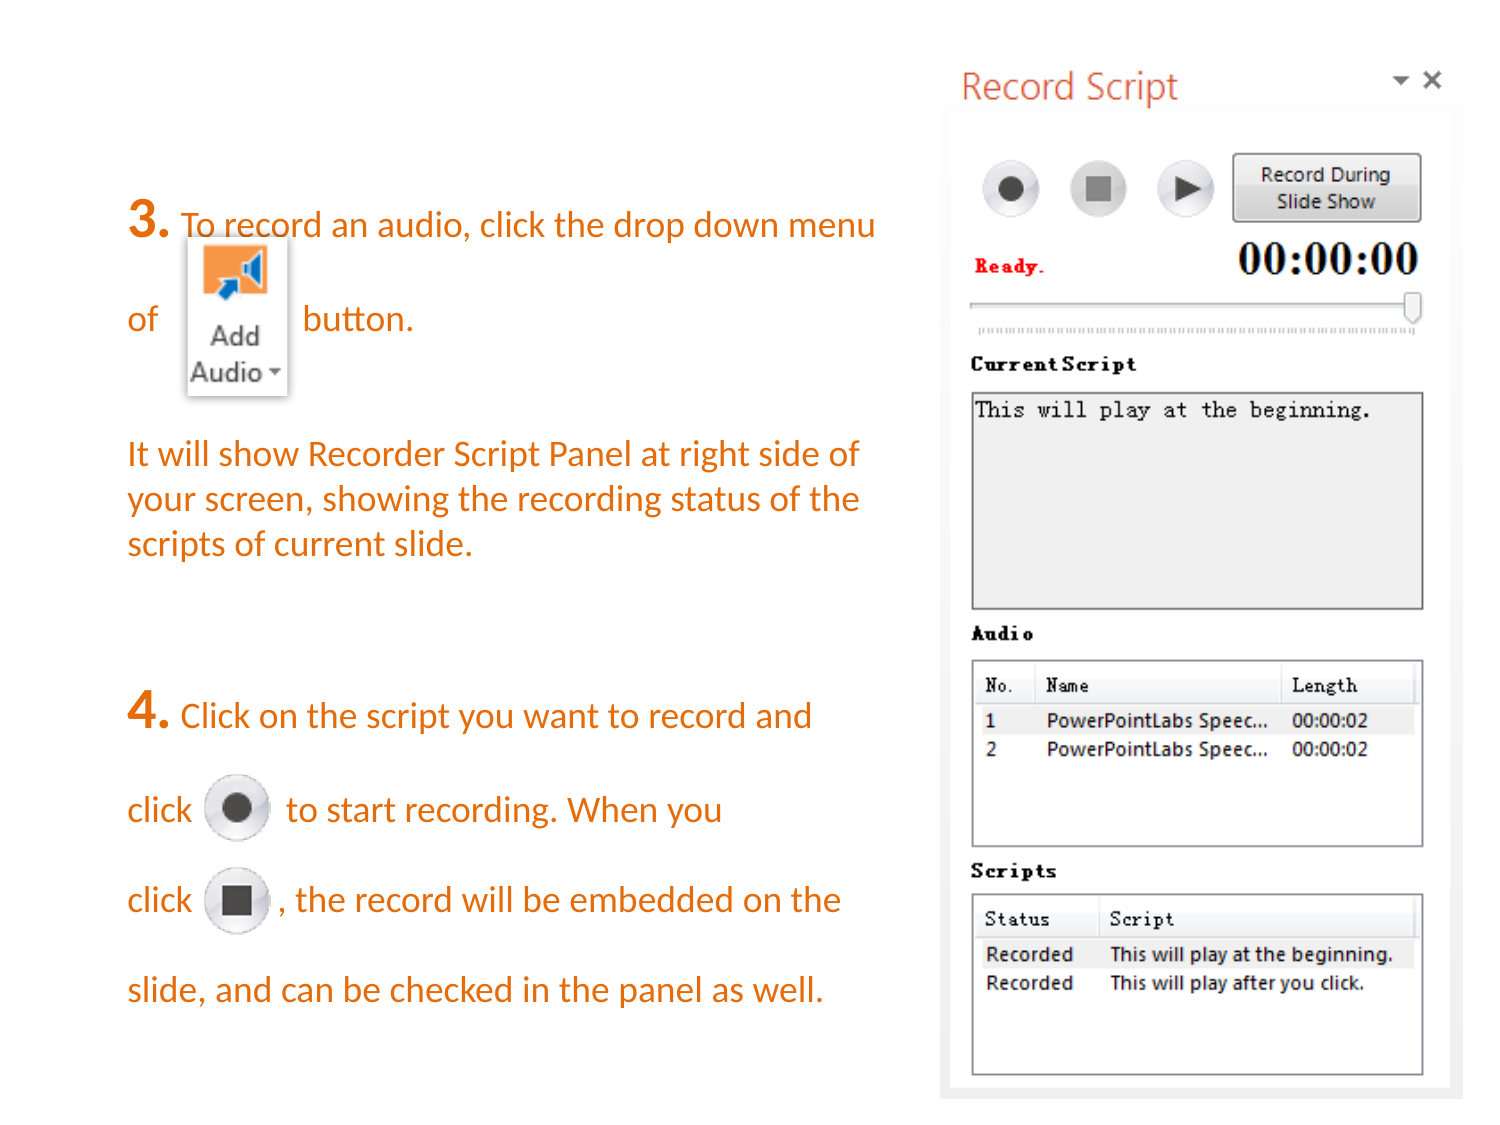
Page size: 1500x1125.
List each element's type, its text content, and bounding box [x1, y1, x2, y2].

text_box 3. To record an audio, click the drop down menu of button. It will show Recorder Script Panel at right side of your screen, showing the recording status of the scripts of current slide. [112, 171, 933, 572]
text_box 4. Click on the script you want to record and click to start recording. When you click , the record will be embedded on the slide, and can be checked in the panel as well. [112, 662, 900, 1018]
picture [203, 774, 272, 842]
picture [939, 41, 1463, 1099]
picture [203, 867, 272, 935]
picture [187, 237, 288, 397]
